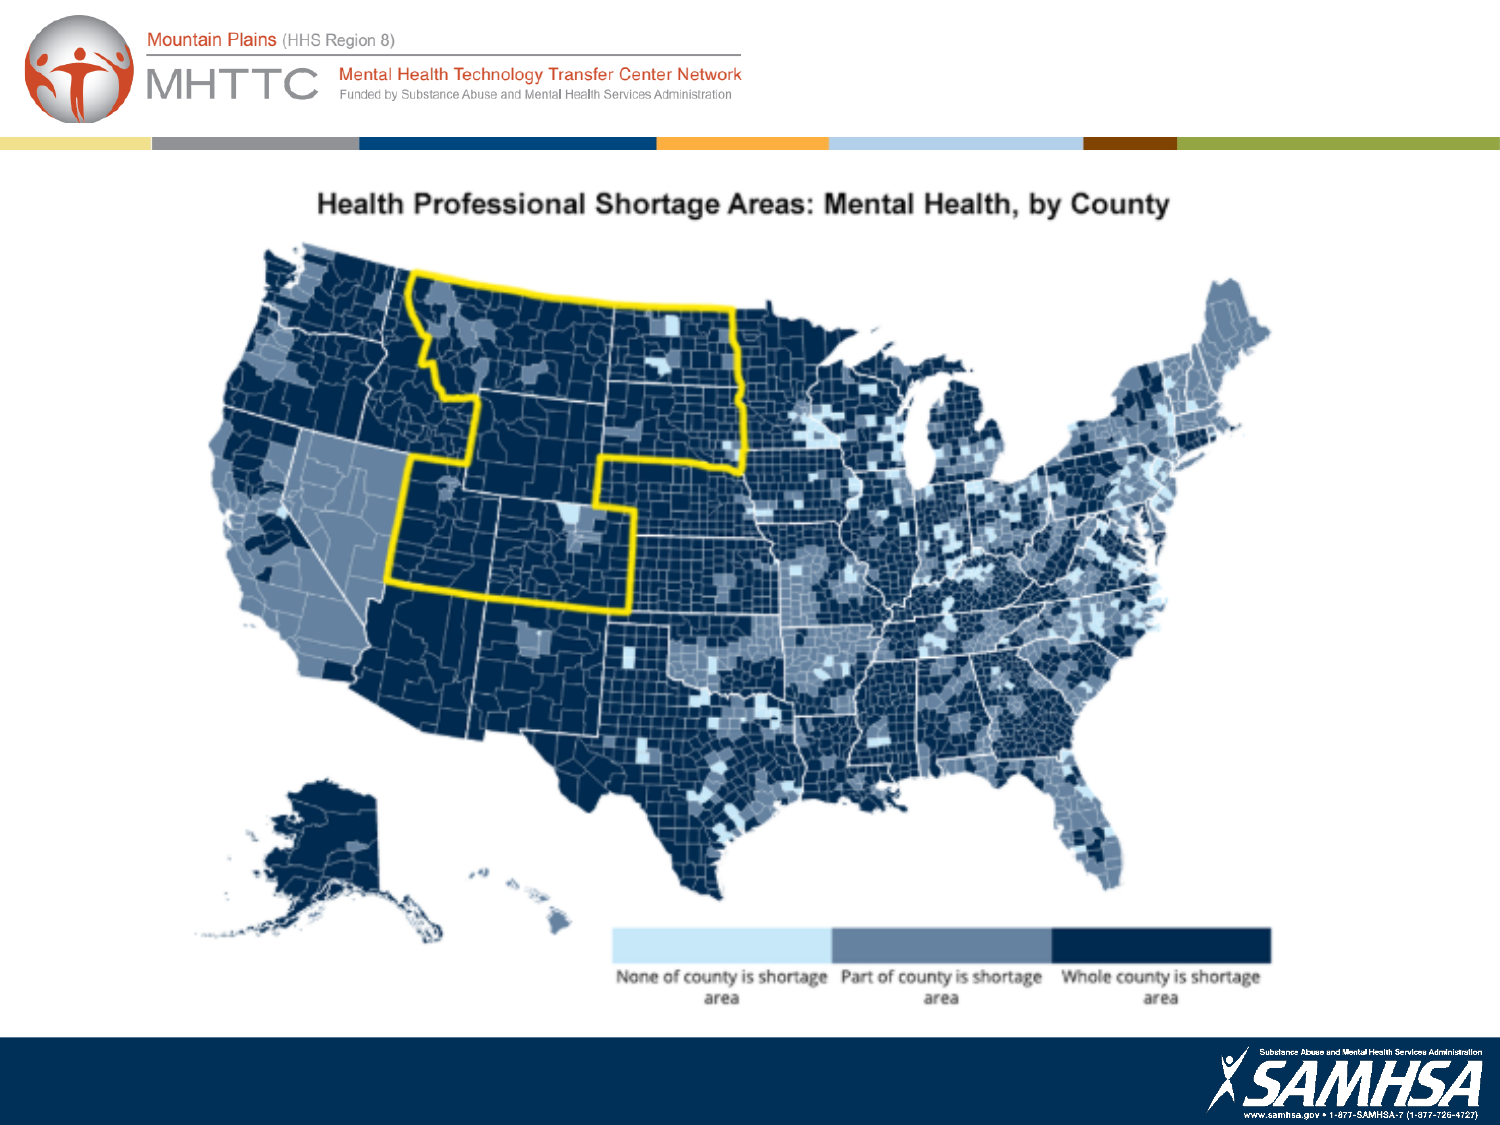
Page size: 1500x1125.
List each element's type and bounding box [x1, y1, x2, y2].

picture [187, 157, 1301, 1031]
picture [1200, 1037, 1488, 1125]
picture [0, 137, 1500, 150]
